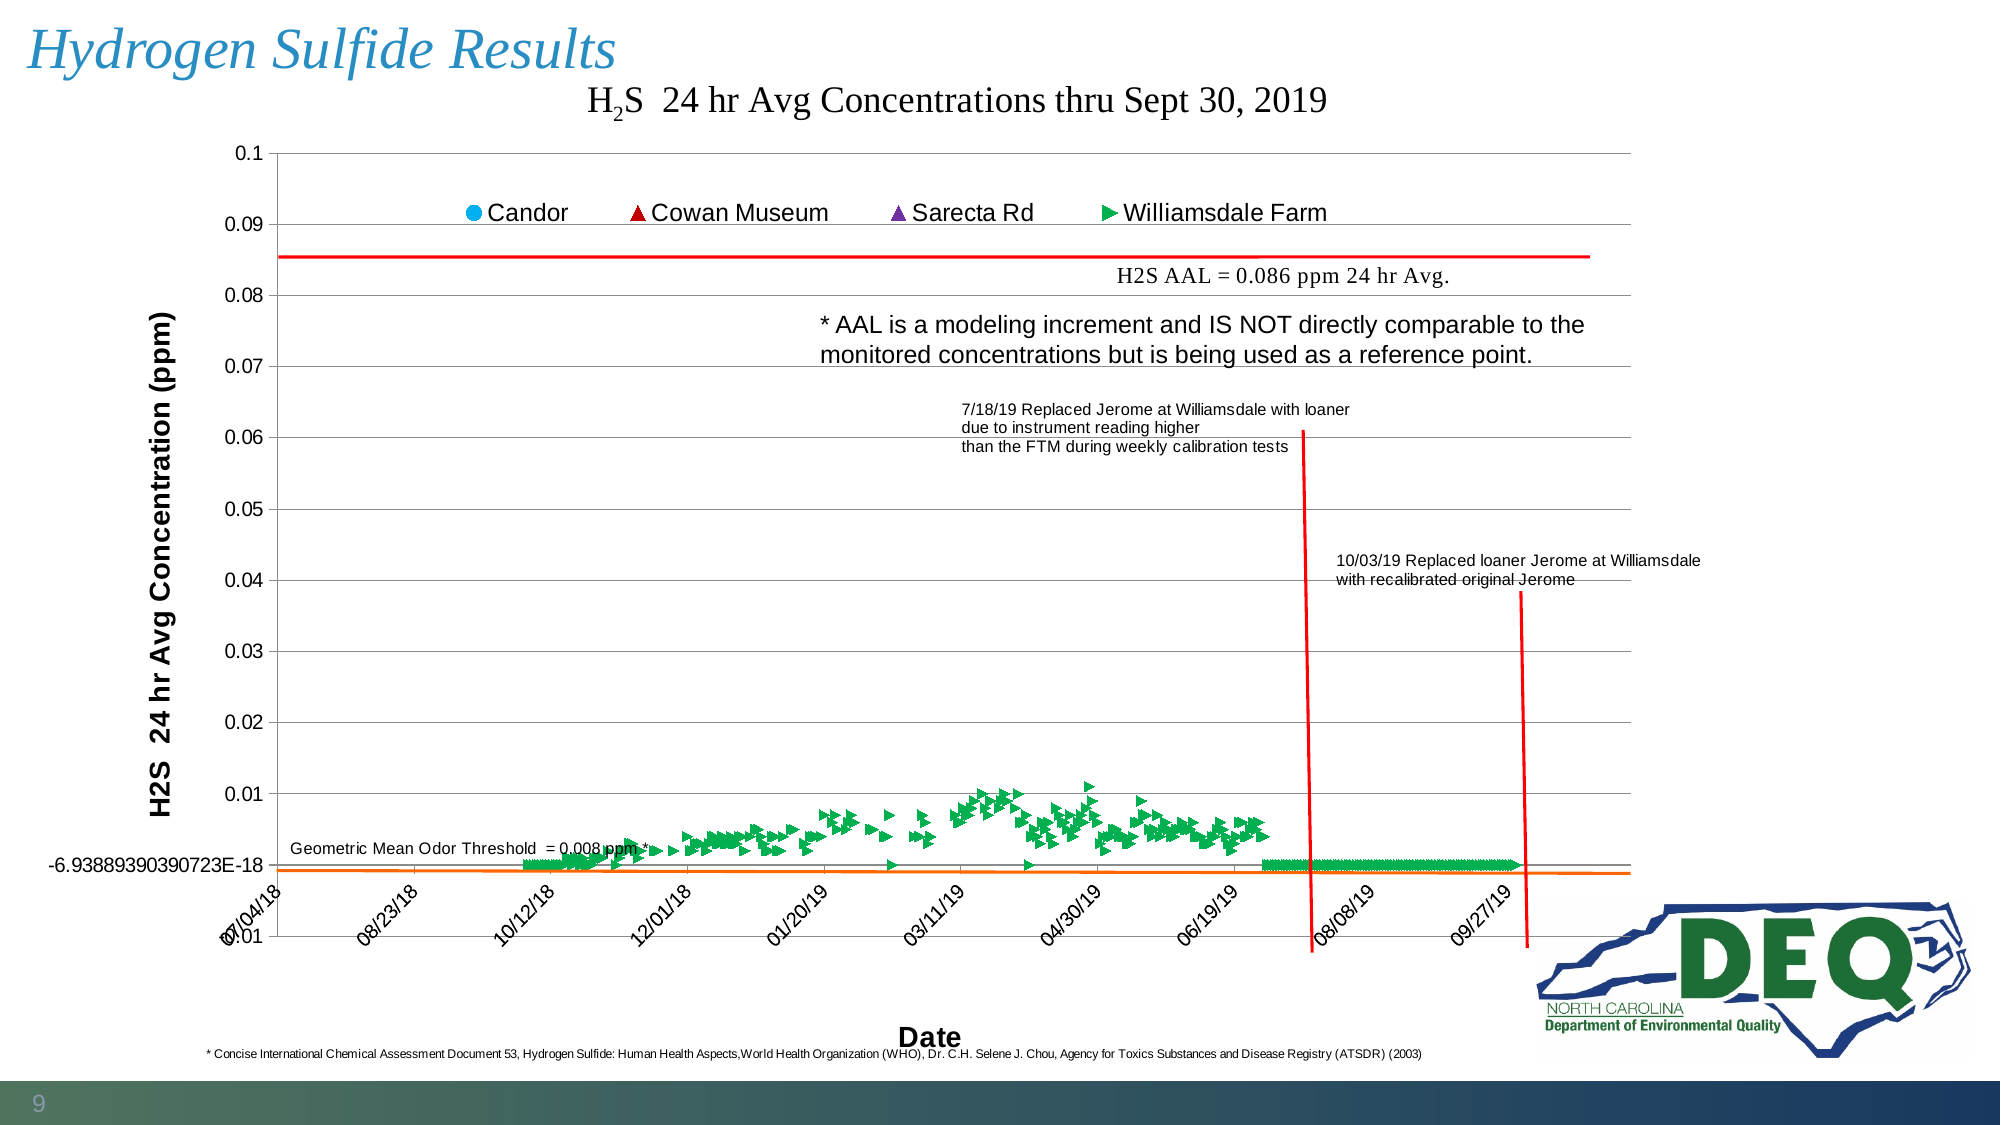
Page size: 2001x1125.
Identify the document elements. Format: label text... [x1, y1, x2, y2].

slide_number 9 [17, 1091, 468, 1114]
picture [1709, 902, 1971, 1058]
title Hydrogen Sulfide Results [0, 0, 645, 100]
chart [47, 67, 1709, 1078]
